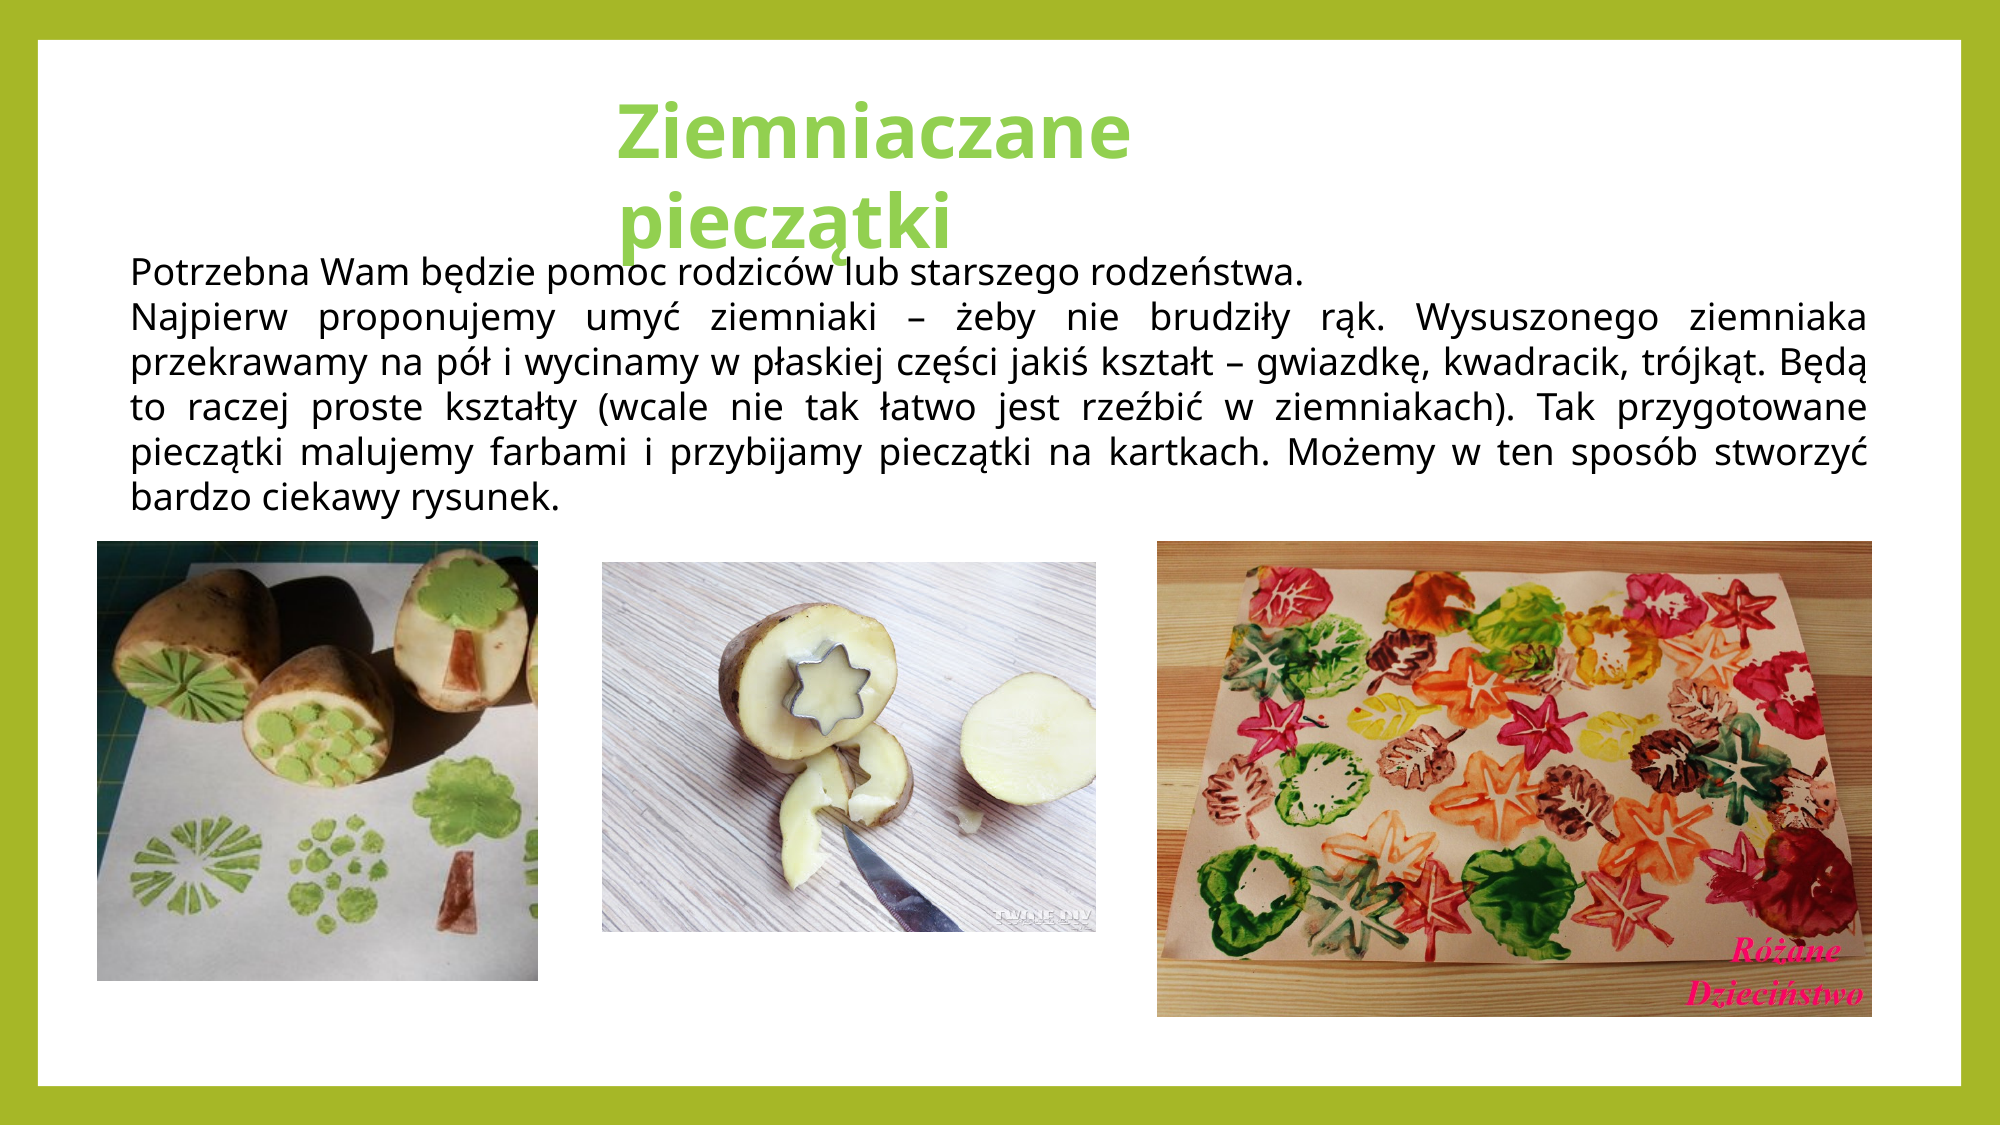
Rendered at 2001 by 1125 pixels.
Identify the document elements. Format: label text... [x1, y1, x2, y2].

text_box Potrzebna Wam będzie pomoc rodziców lub starszego rodzeństwa. Najpierw proponujemy umyć ziemniaki – żeby nie brudziły rąk. Wysuszonego ziemniaka przekrawamy na pół i wycinamy w płaskiej części jakiś kształt – gwiazdkę, kwadracik, trójkąt. Będą to raczej proste kształty (wcale nie tak łatwo jest rzeźbić w ziemniakach). Tak przygotowane pieczątki malujemy farbami i przybijamy pieczątki na kartkach. Możemy w ten sposób stworzyć bardzo ciekawy rysunek. [115, 240, 1885, 525]
picture [97, 540, 538, 982]
text_box Ziemniaczane pieczątki [602, 75, 1398, 240]
picture [1157, 540, 1872, 1018]
picture [602, 562, 1096, 933]
